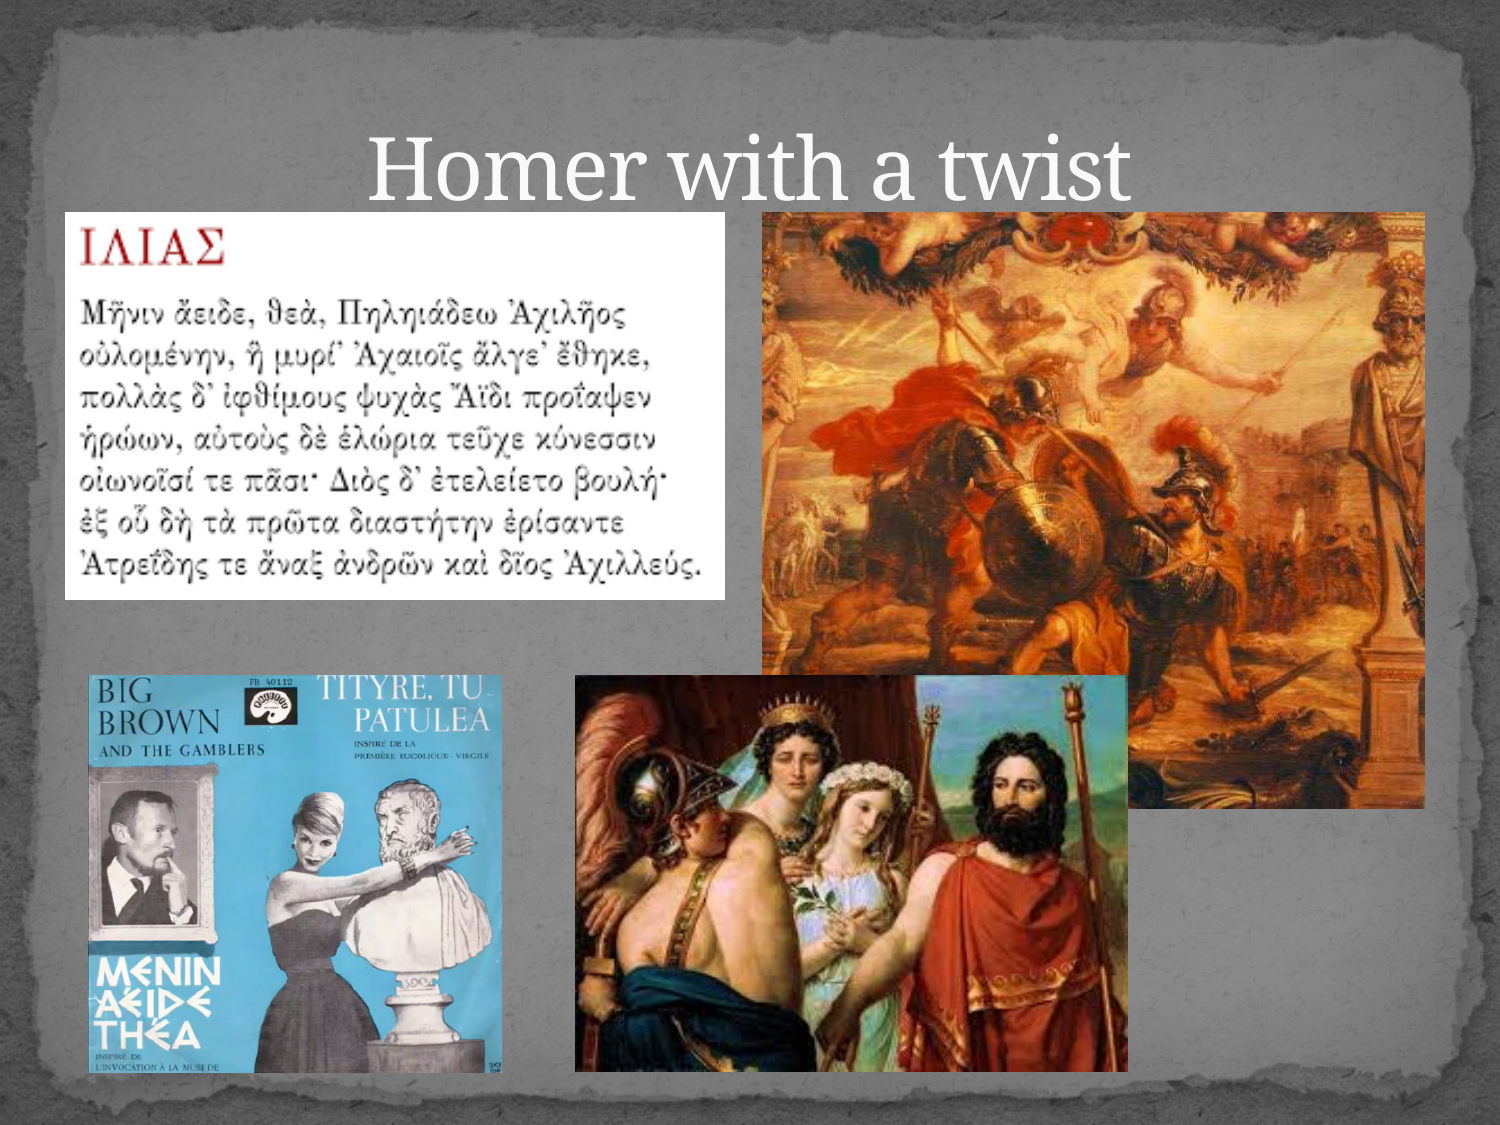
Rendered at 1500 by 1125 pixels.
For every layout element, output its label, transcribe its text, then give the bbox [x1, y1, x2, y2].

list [67, 214, 724, 600]
title Homer with a twist [74, 24, 1425, 225]
picture [88, 675, 502, 1073]
picture [575, 212, 1425, 1072]
picture [65, 212, 74, 600]
